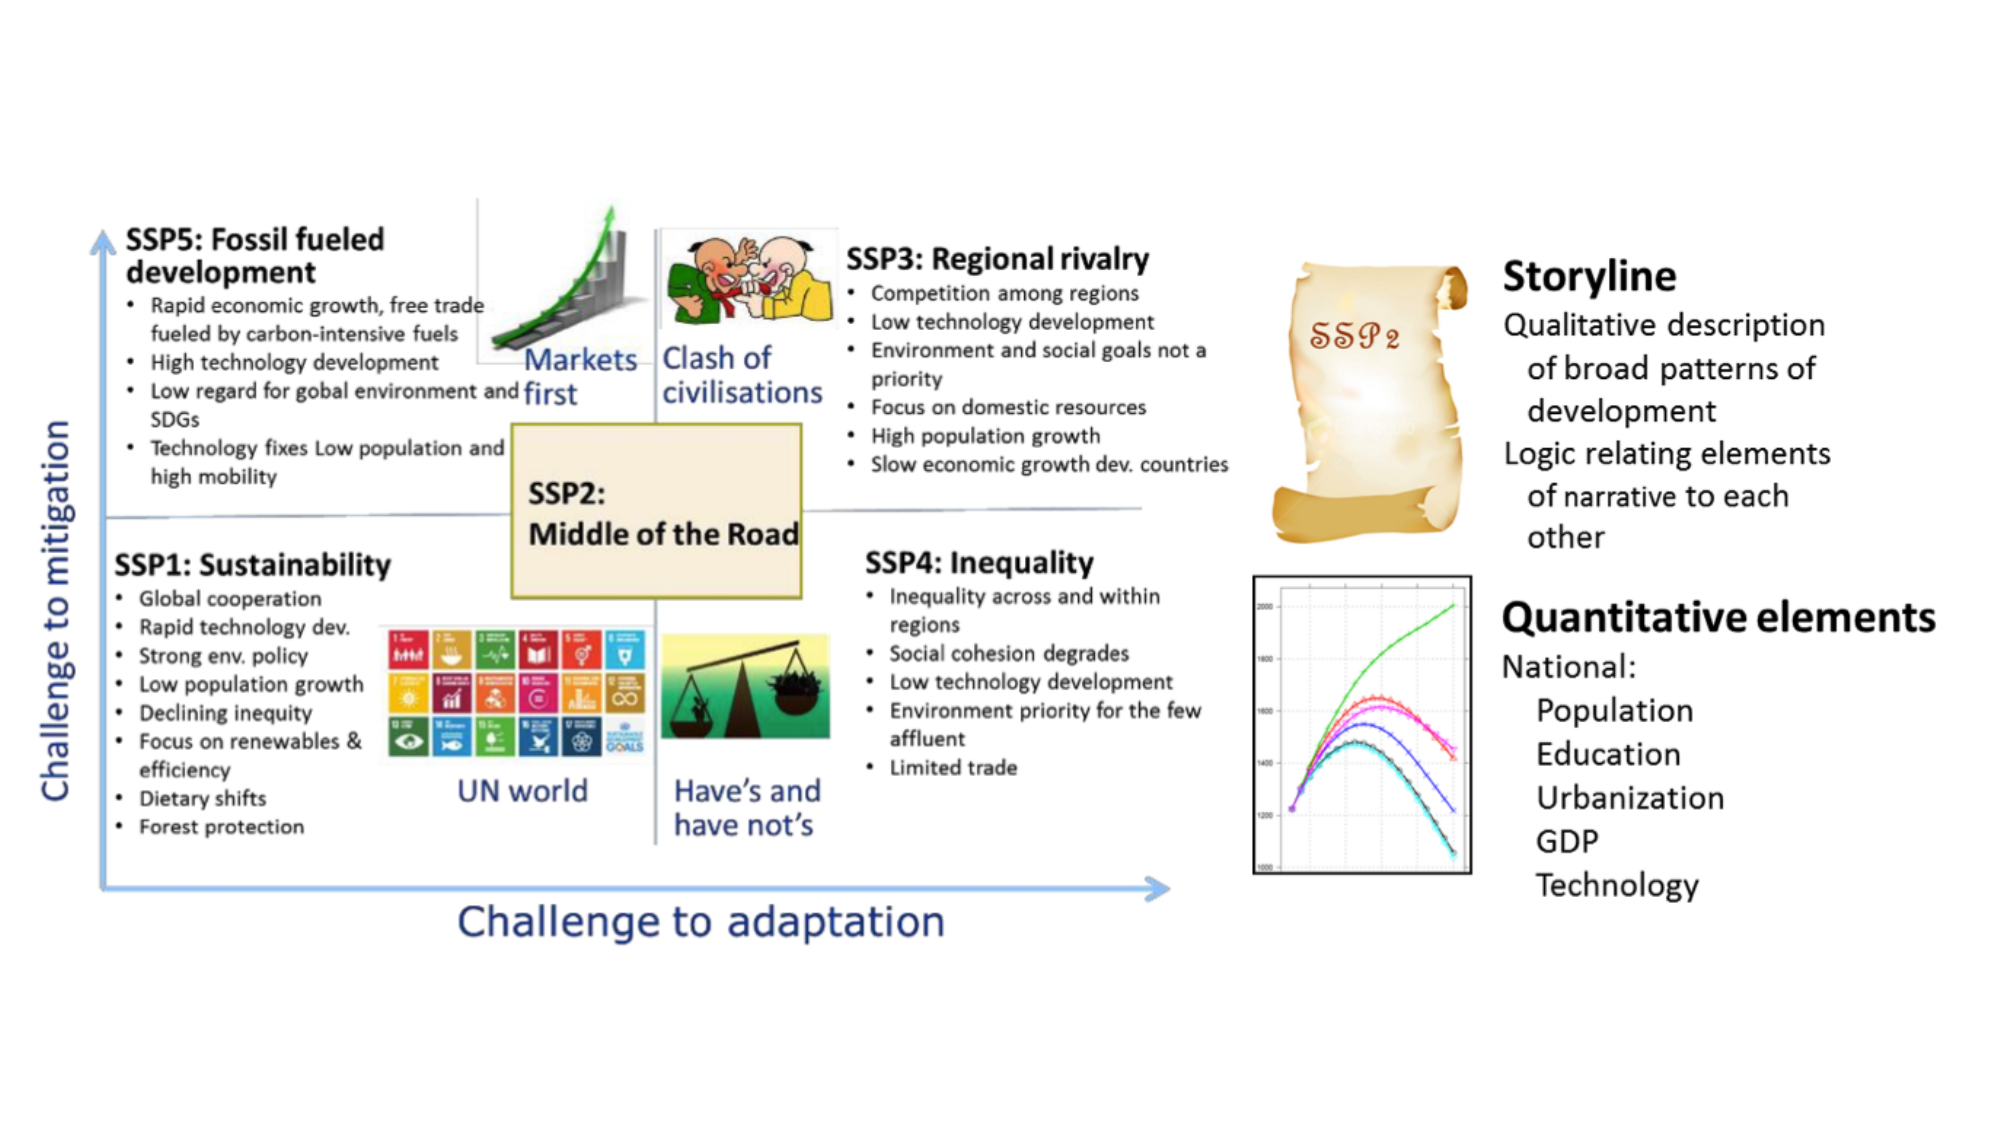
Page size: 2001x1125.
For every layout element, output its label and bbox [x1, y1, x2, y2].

picture [0, 170, 1981, 983]
